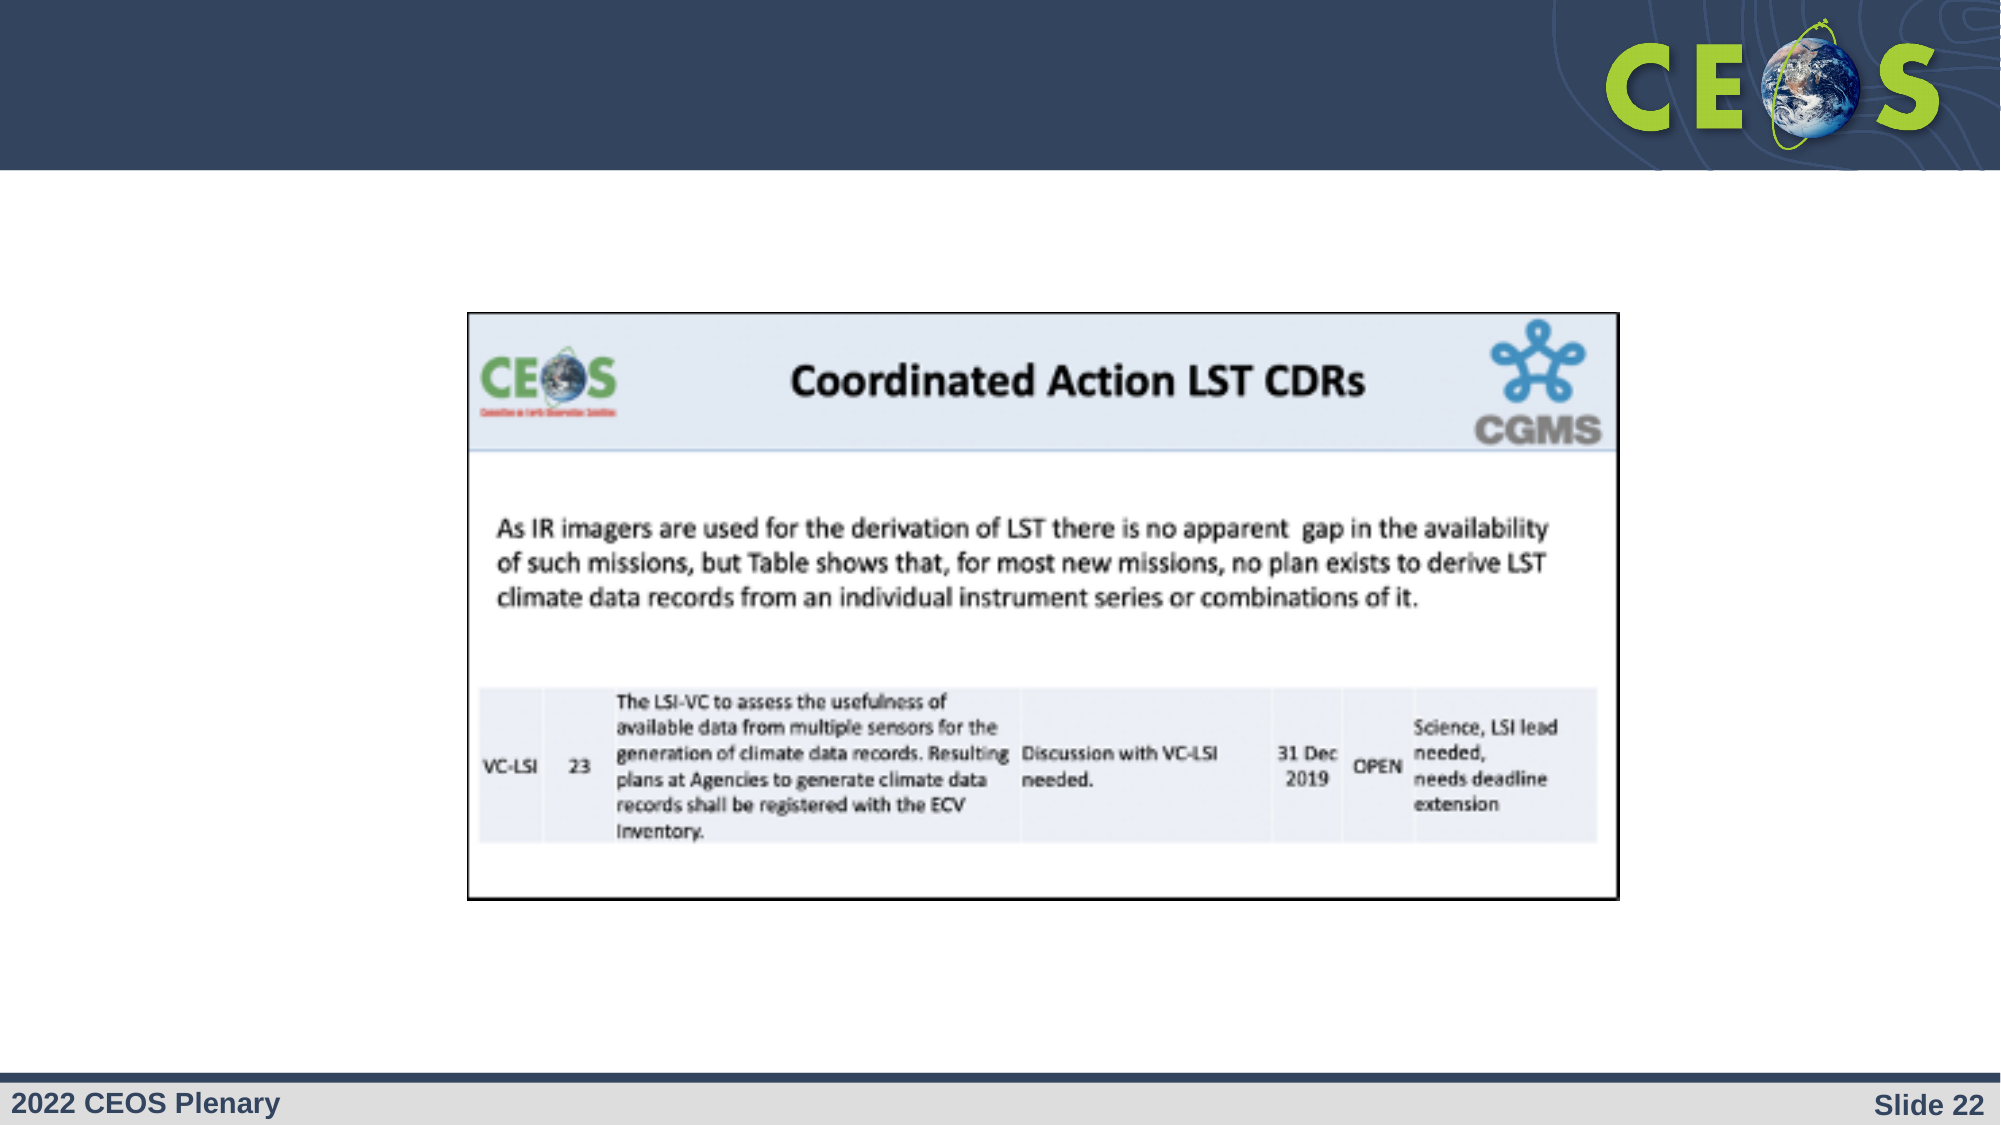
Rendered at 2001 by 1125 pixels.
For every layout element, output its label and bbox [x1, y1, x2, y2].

picture [1606, 18, 1939, 150]
picture [466, 312, 1620, 901]
